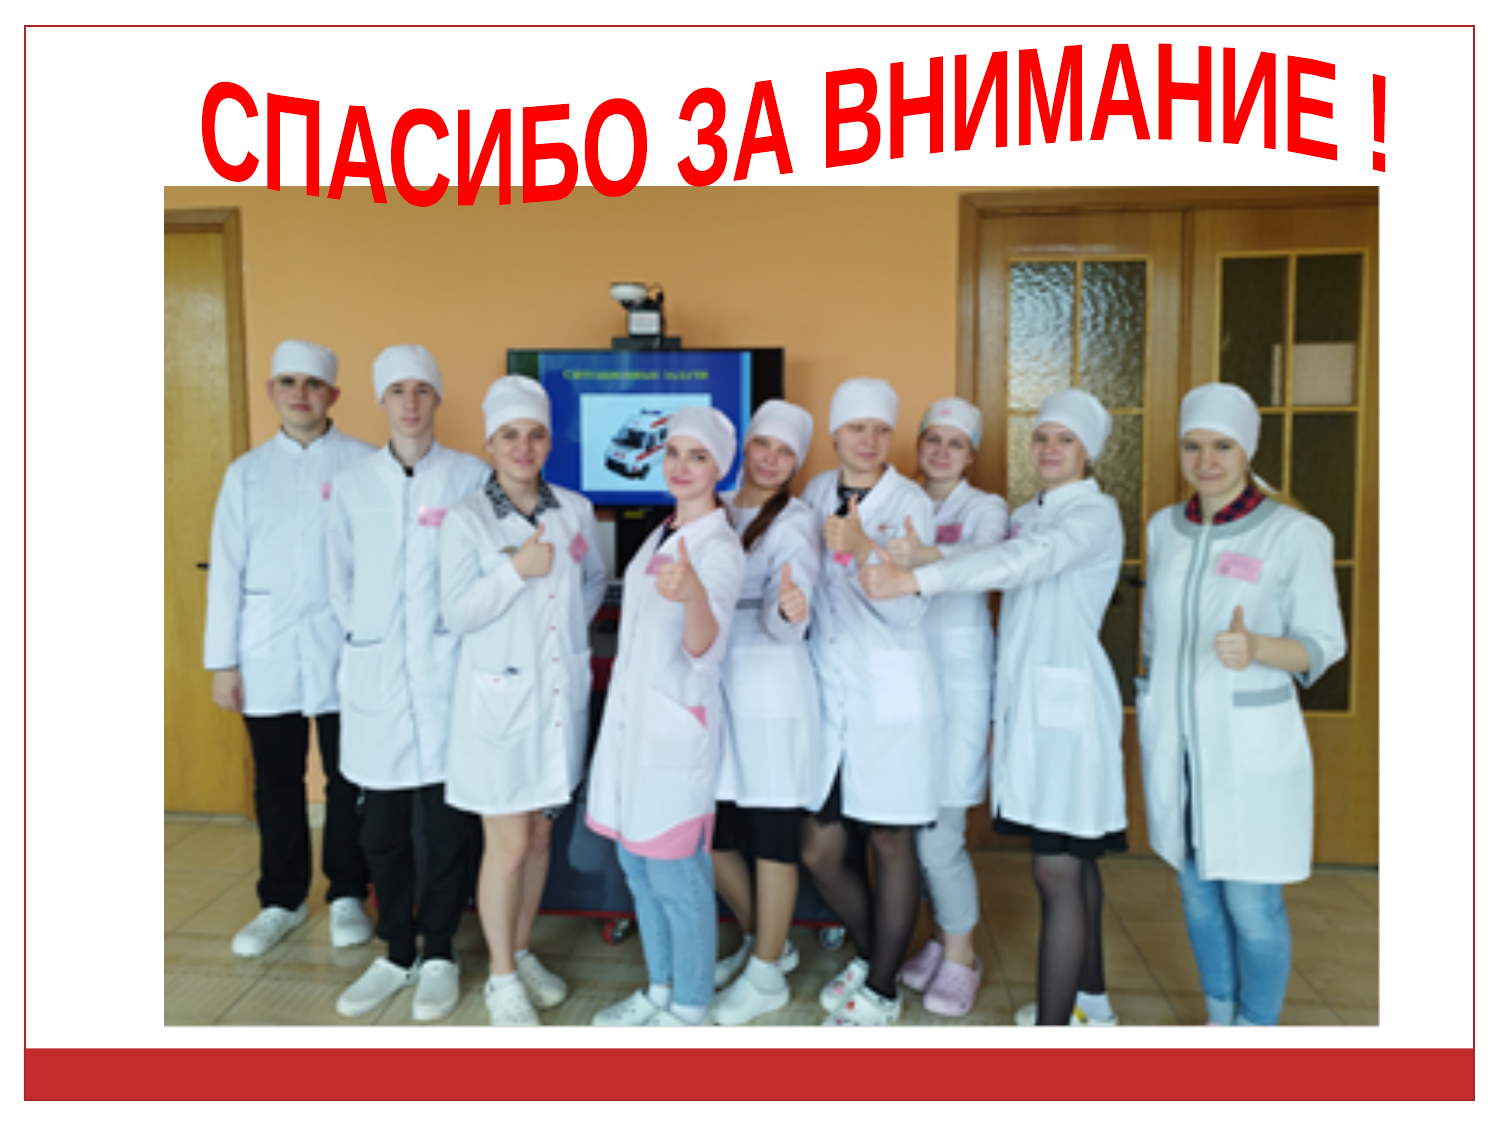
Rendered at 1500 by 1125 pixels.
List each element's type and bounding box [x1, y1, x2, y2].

picture [162, 184, 1381, 1035]
